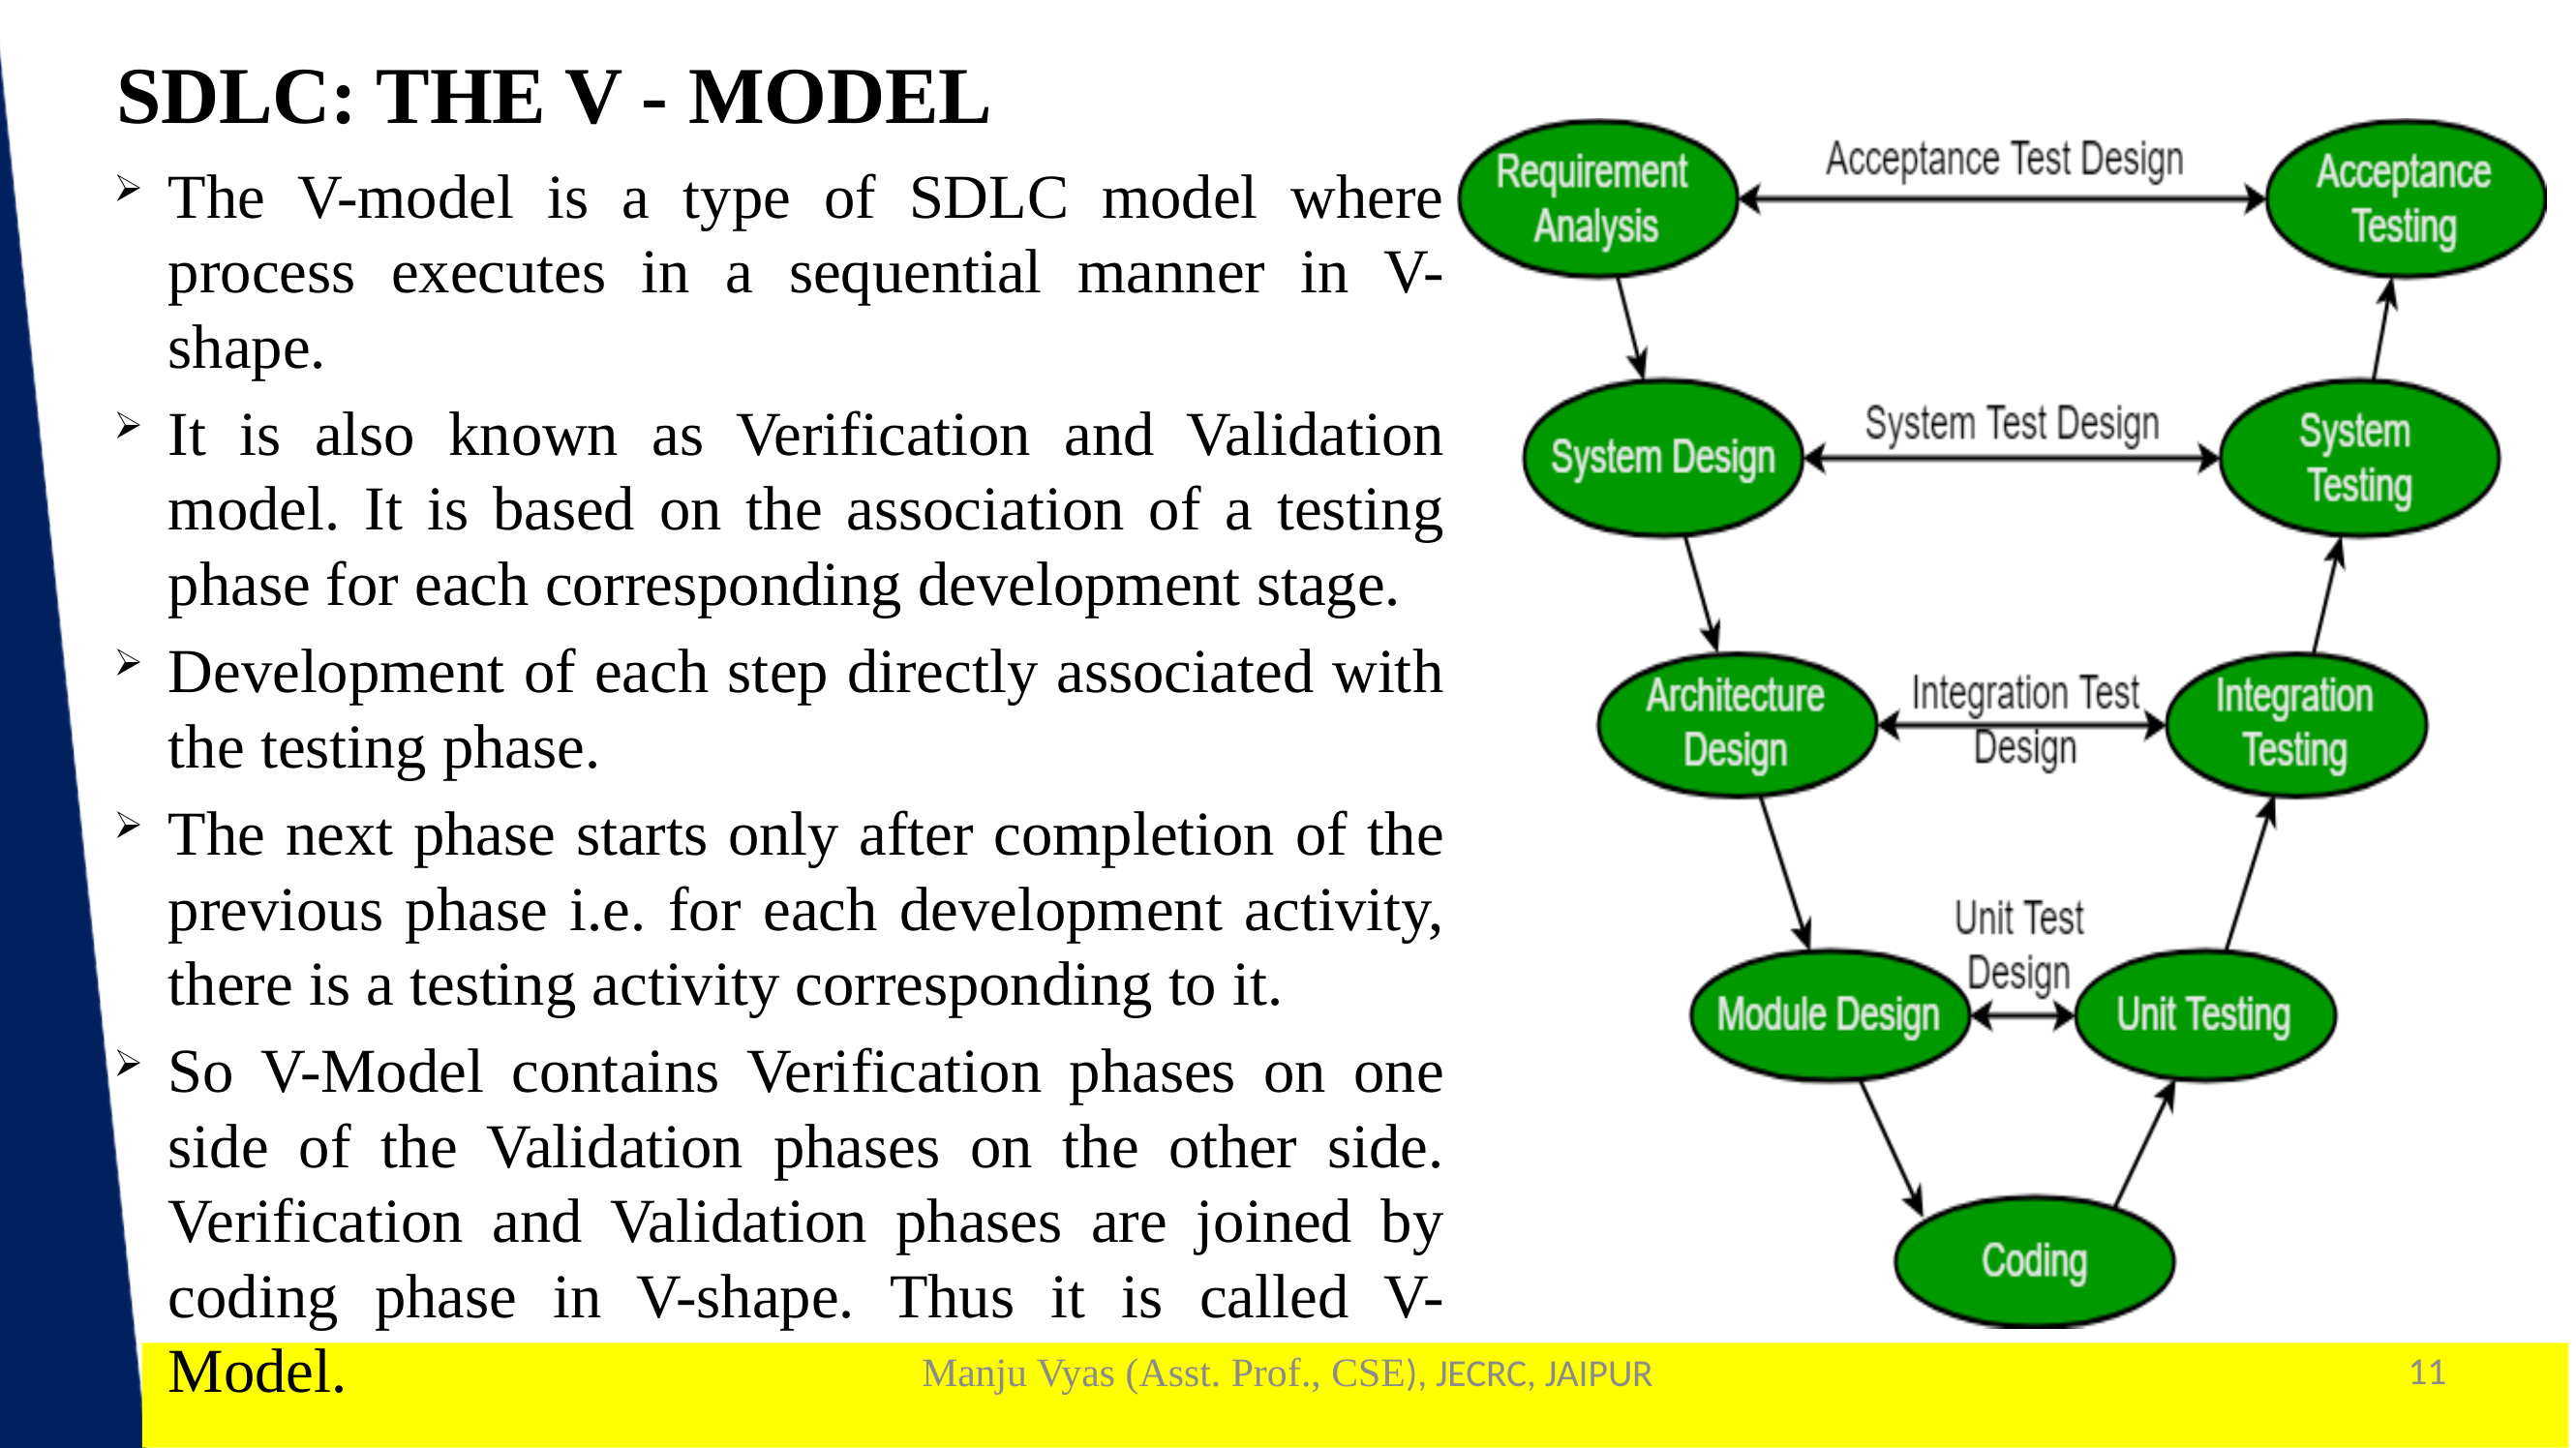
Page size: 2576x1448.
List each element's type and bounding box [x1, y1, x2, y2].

picture [1456, 118, 2547, 1330]
text_box [0, 0, 2569, 1448]
